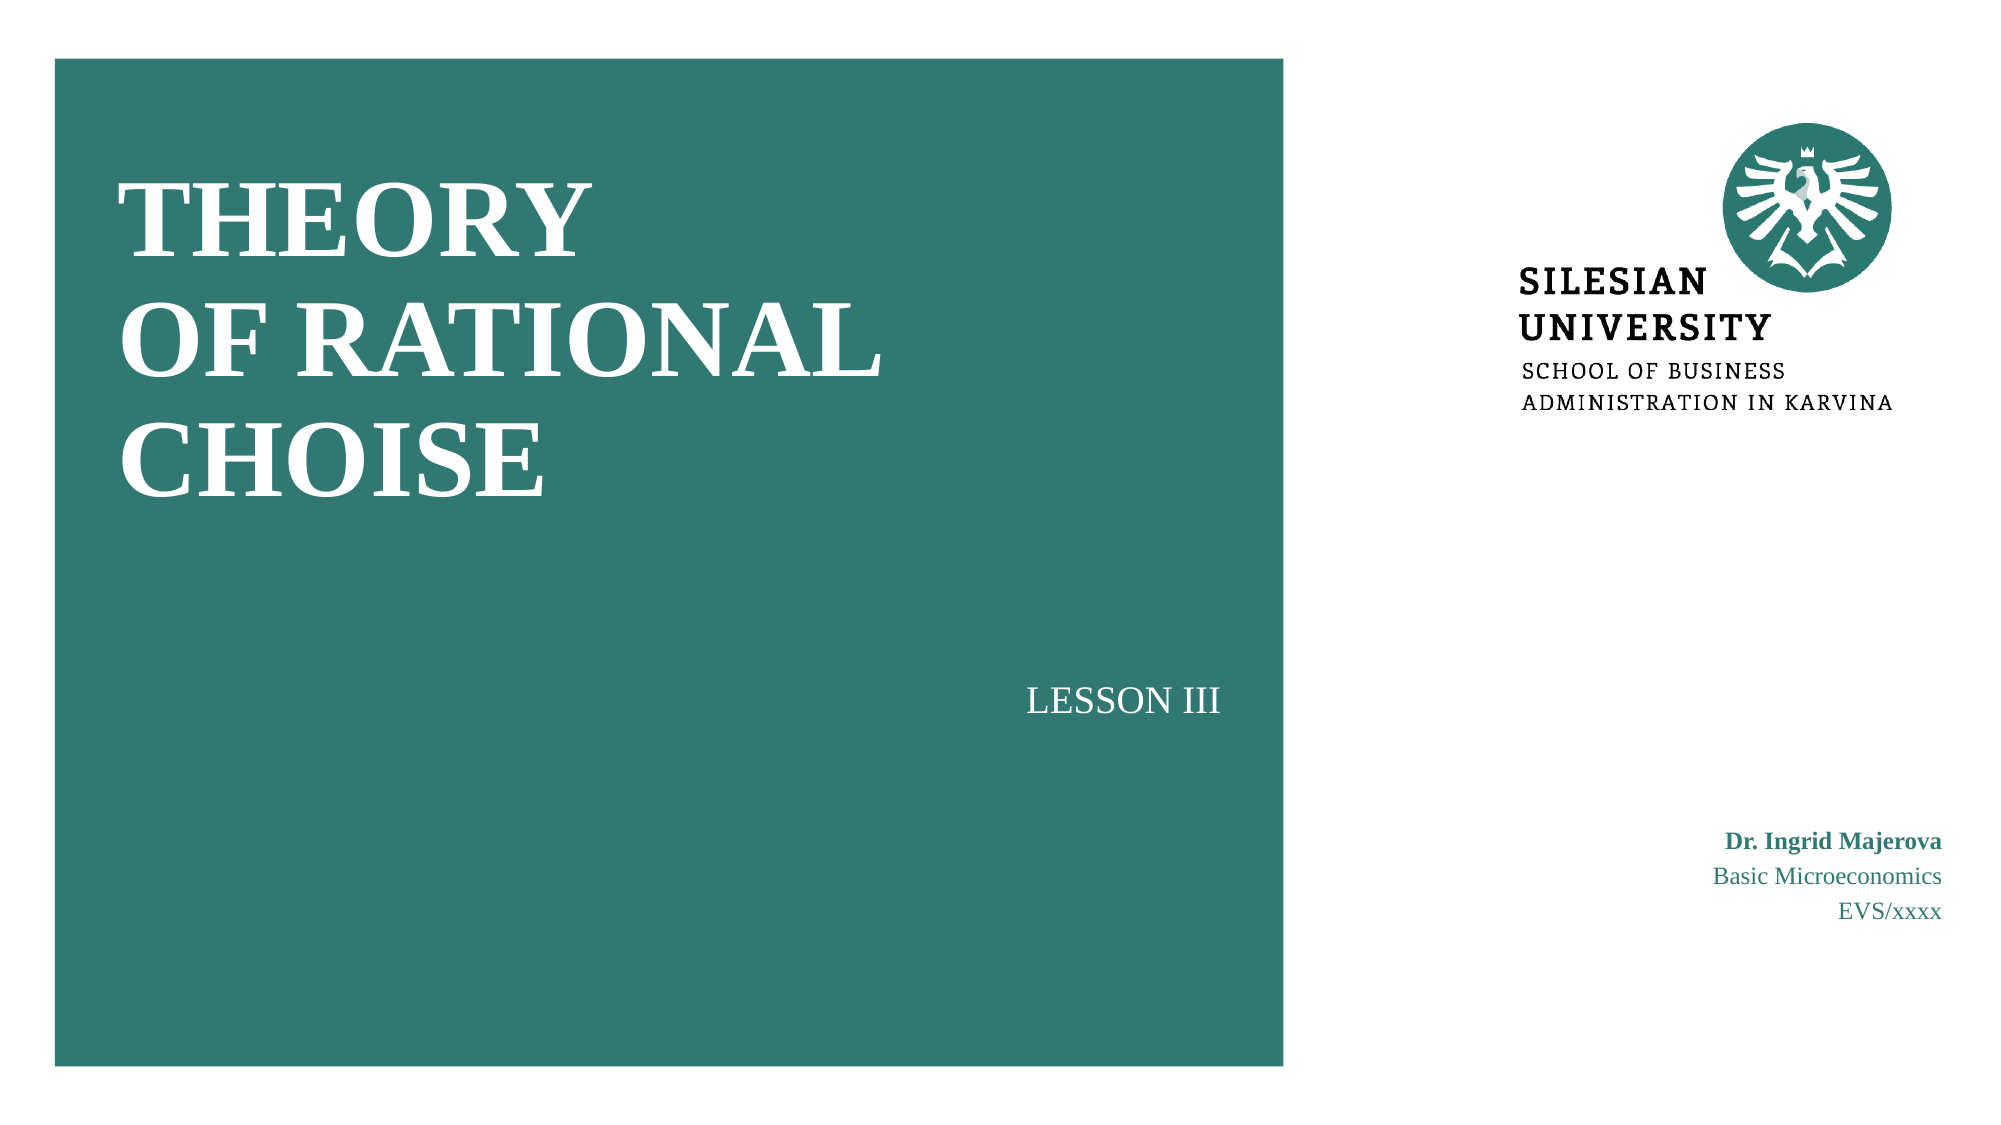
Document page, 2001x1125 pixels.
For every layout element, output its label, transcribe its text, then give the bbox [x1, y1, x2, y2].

subtitle LESSON III [385, 672, 1237, 846]
text_box Dr. Ingrid Majerova Basic Microeconomics EVS/xxxx [1521, 814, 1963, 1067]
text_box [54, 57, 1284, 1068]
title THEORY OF RATIONAL CHOISE [102, 153, 1251, 626]
picture [1519, 123, 1892, 410]
